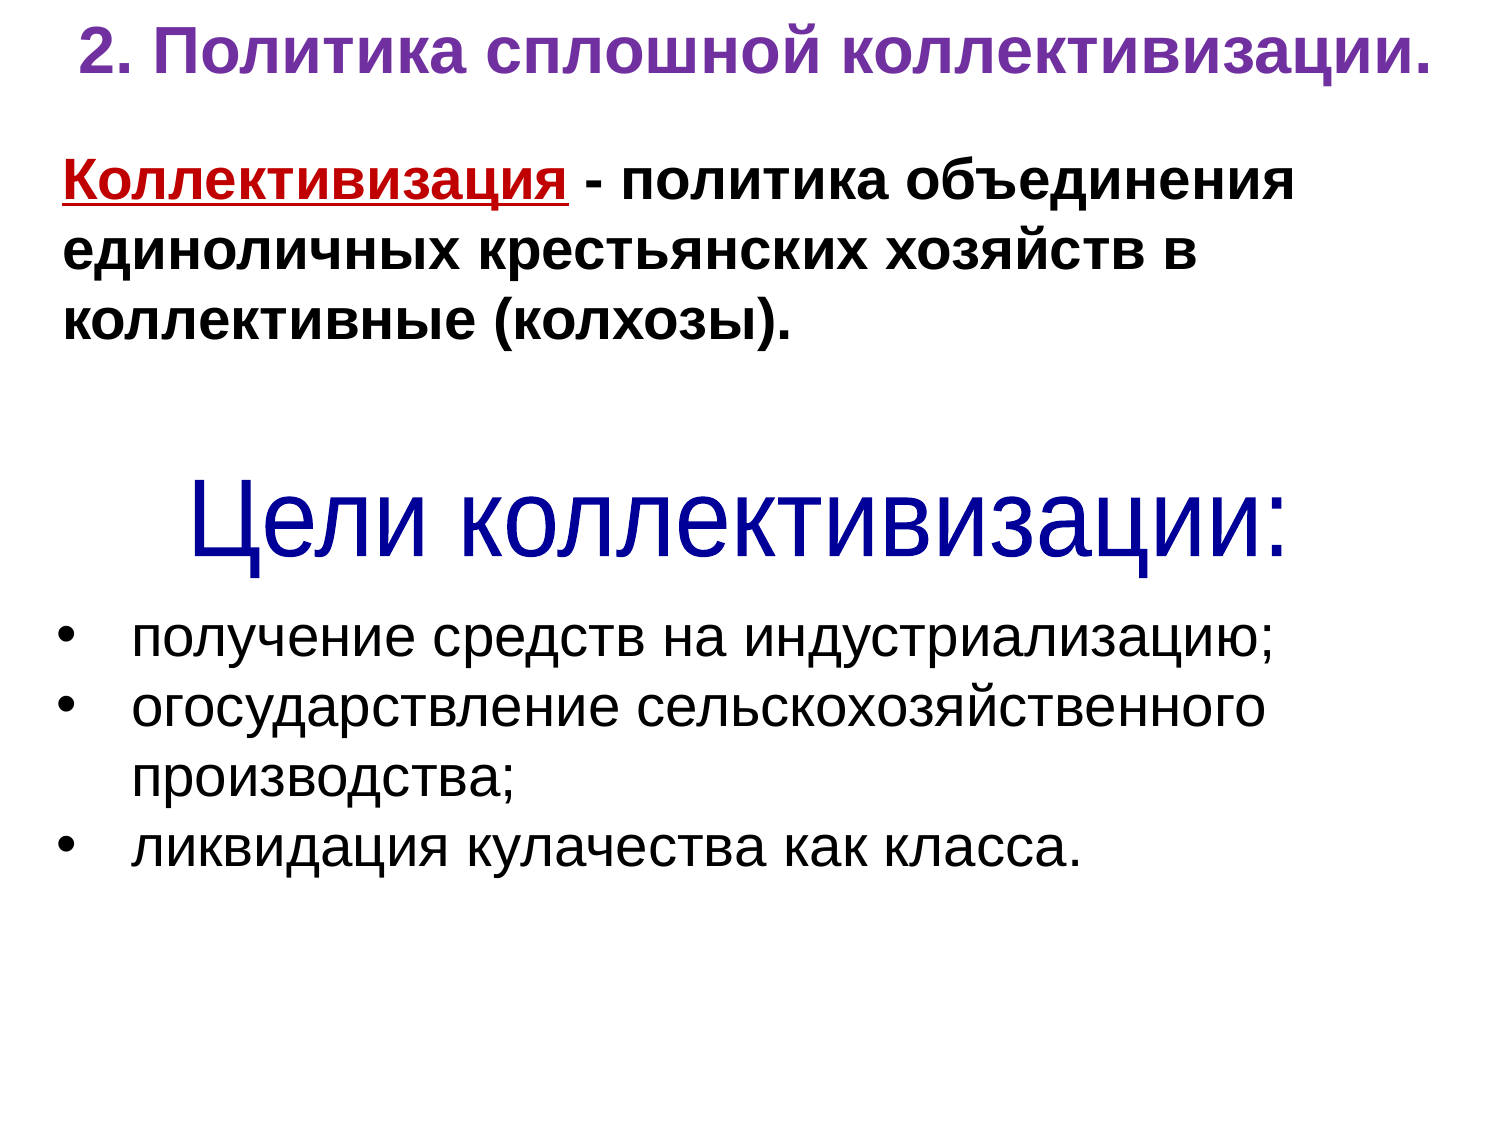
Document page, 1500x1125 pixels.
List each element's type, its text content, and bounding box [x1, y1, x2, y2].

text_box получение средств на индустриализацию; огосударствление сельскохозяйственного производства; ликвидация кулачества как класса. [41, 590, 1483, 956]
text_box Коллективизация - политика объединения единоличных крестьянских хозяйств в коллективные (колхозы). [47, 133, 1471, 359]
text_box 2. Политика сплошной коллективизации. [12, 0, 1500, 95]
